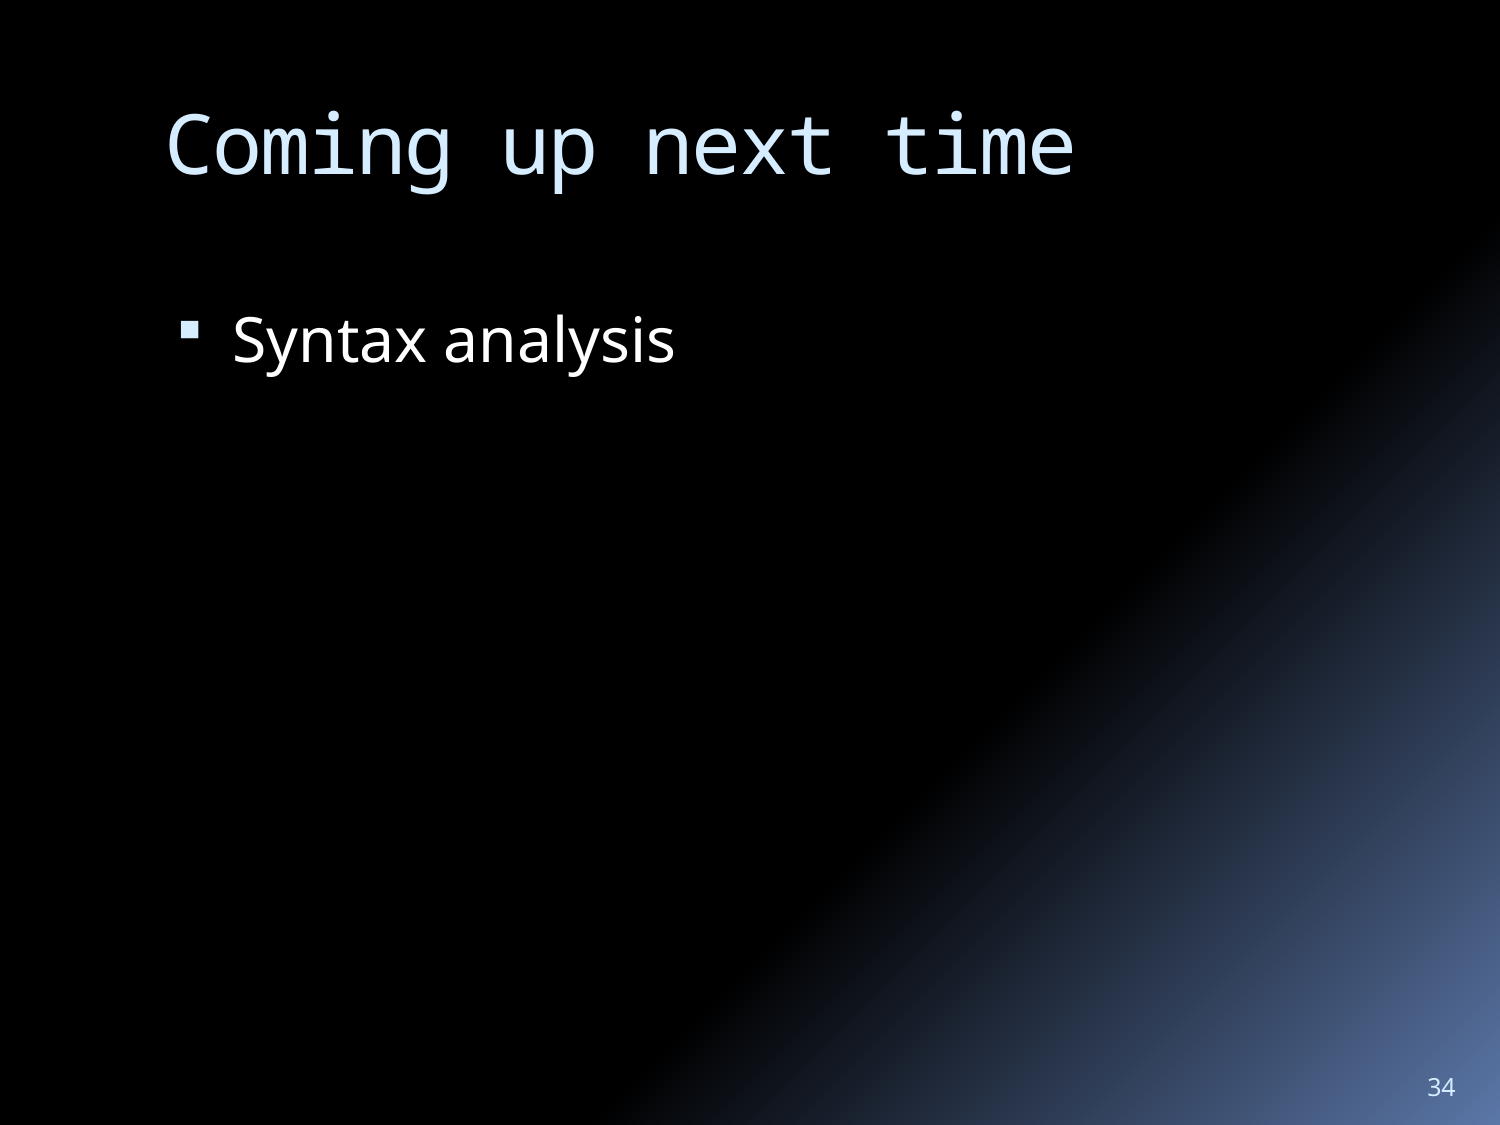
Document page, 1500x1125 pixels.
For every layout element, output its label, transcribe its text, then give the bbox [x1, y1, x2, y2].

slide_number 34 [1412, 1052, 1488, 1113]
list Syntax analysis [150, 292, 1425, 1043]
title Coming up next time [150, 83, 1425, 234]
